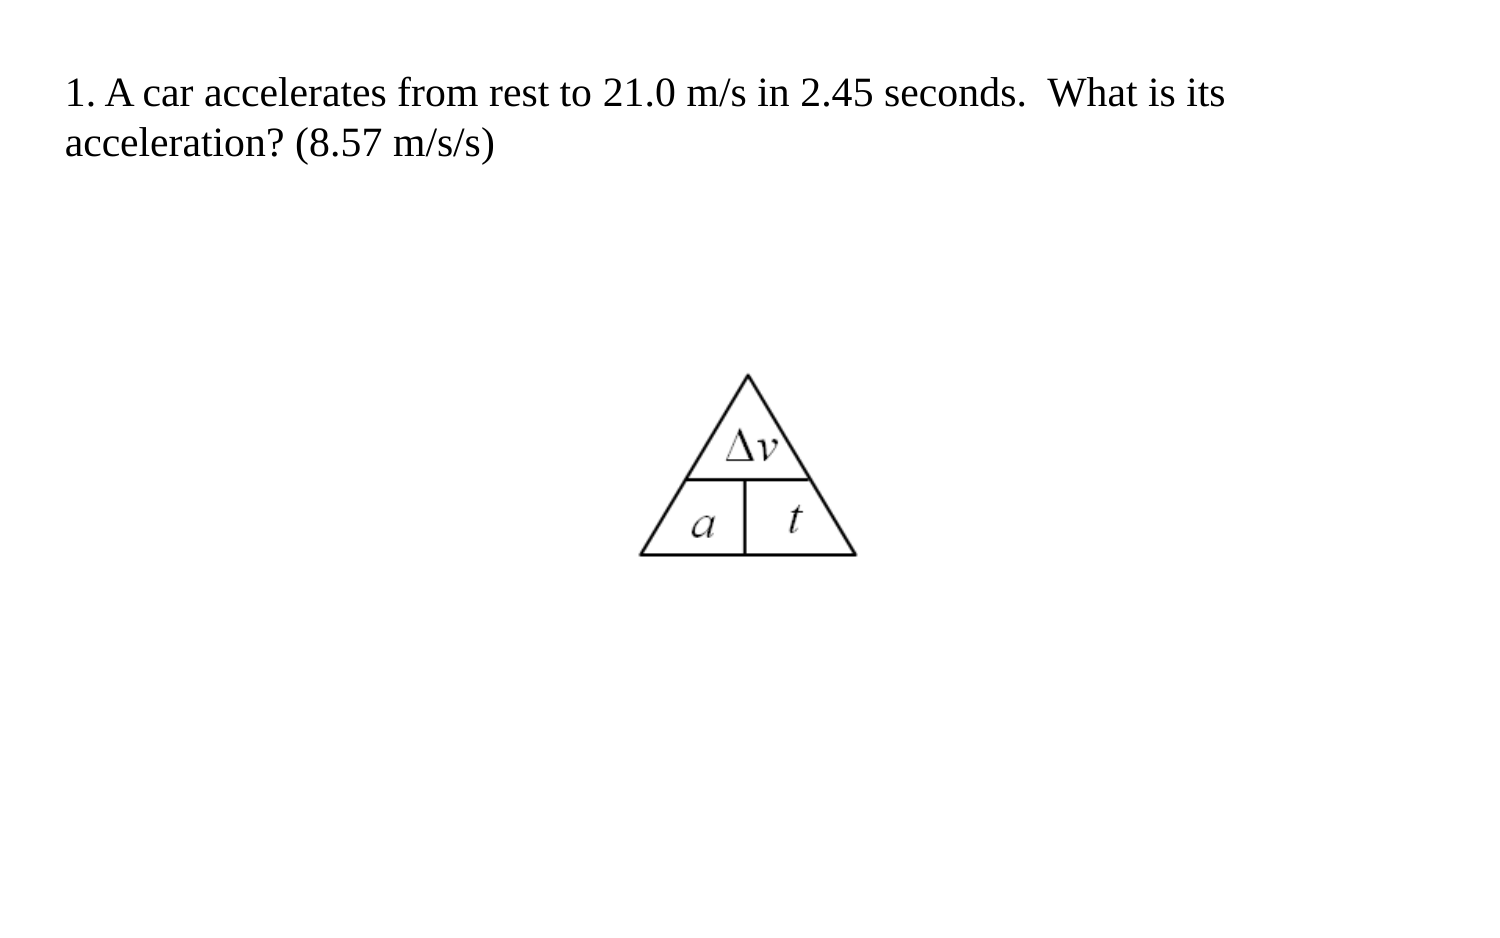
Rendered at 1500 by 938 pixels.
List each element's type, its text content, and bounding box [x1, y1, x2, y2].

picture [605, 352, 894, 585]
text_box 1. A car accelerates from rest to 21.0 m/s in 2.45 seconds. What is its acceleration? (8.57 m/s/s) [49, 57, 1463, 173]
